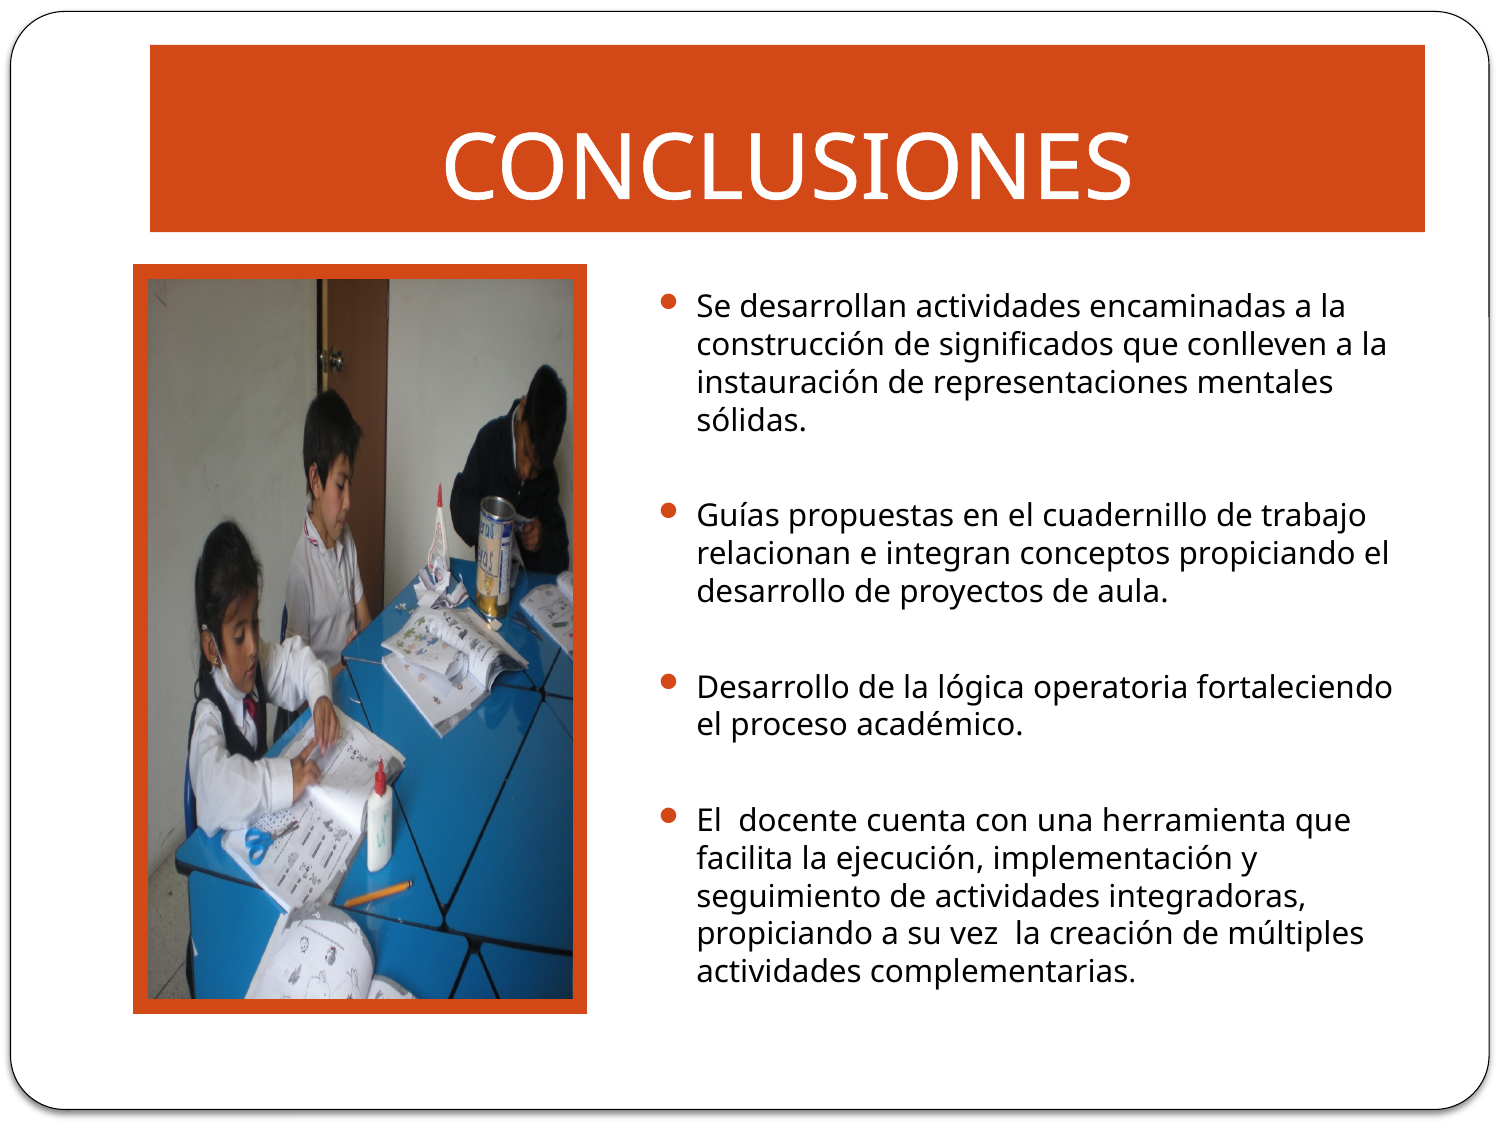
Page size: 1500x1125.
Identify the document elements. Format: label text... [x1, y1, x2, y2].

list Se desarrollan actividades encaminadas a la construcción de significados que conlleven a la instauración de representaciones mentales sólidas. Guías propuestas en el cuadernillo de trabajo relacionan e integran conceptos propiciando el desarrollo de proyectos de aula. Desarrollo de la lógica operatoria fortaleciendo el proceso académico. El docente cuenta con una herramienta que facilita la ejecución, implementación y seguimiento de actividades integradoras, propiciando a su vez la creación de múltiples actividades complementarias. [643, 278, 1425, 1000]
title CONCLUSIONES [150, 44, 1425, 233]
picture [147, 278, 574, 1000]
